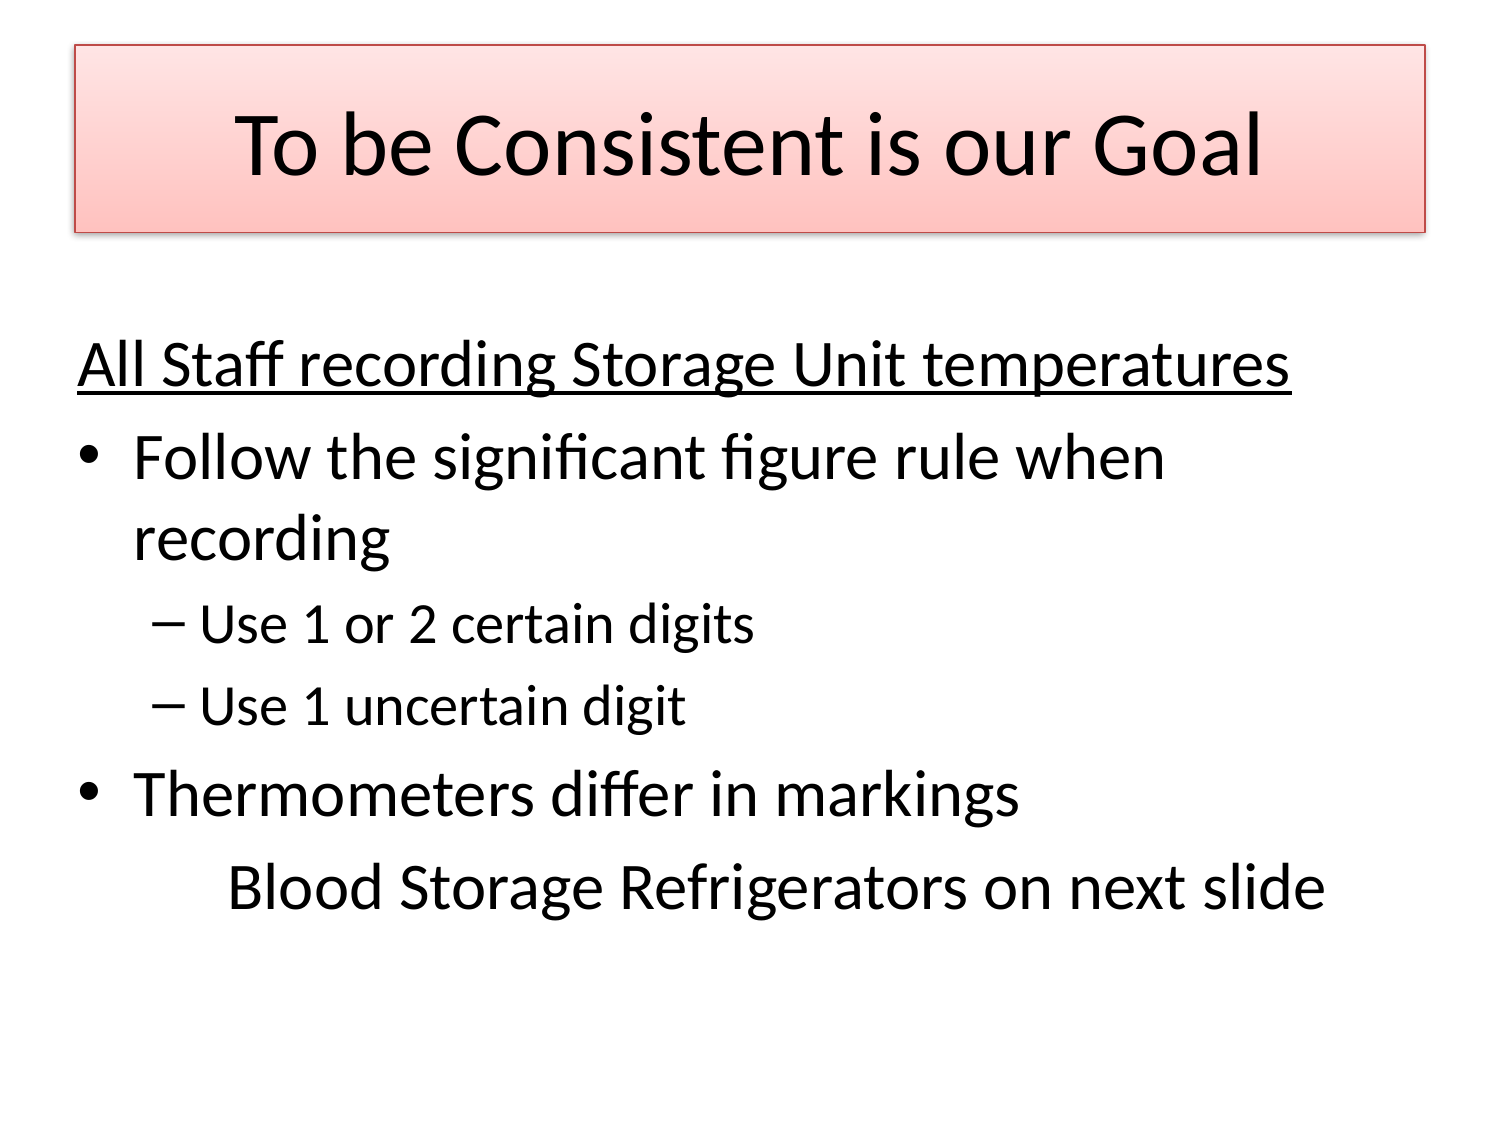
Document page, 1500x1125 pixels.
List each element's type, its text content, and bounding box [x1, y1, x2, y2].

title To be Consistent is our Goal [74, 44, 1426, 233]
list All Staff recording Storage Unit temperatures Follow the significant figure rule when recording Use 1 or 2 certain digits Use 1 uncertain digit Thermometers differ in markings Blood Storage Refrigerators on next slide [62, 312, 1413, 1038]
